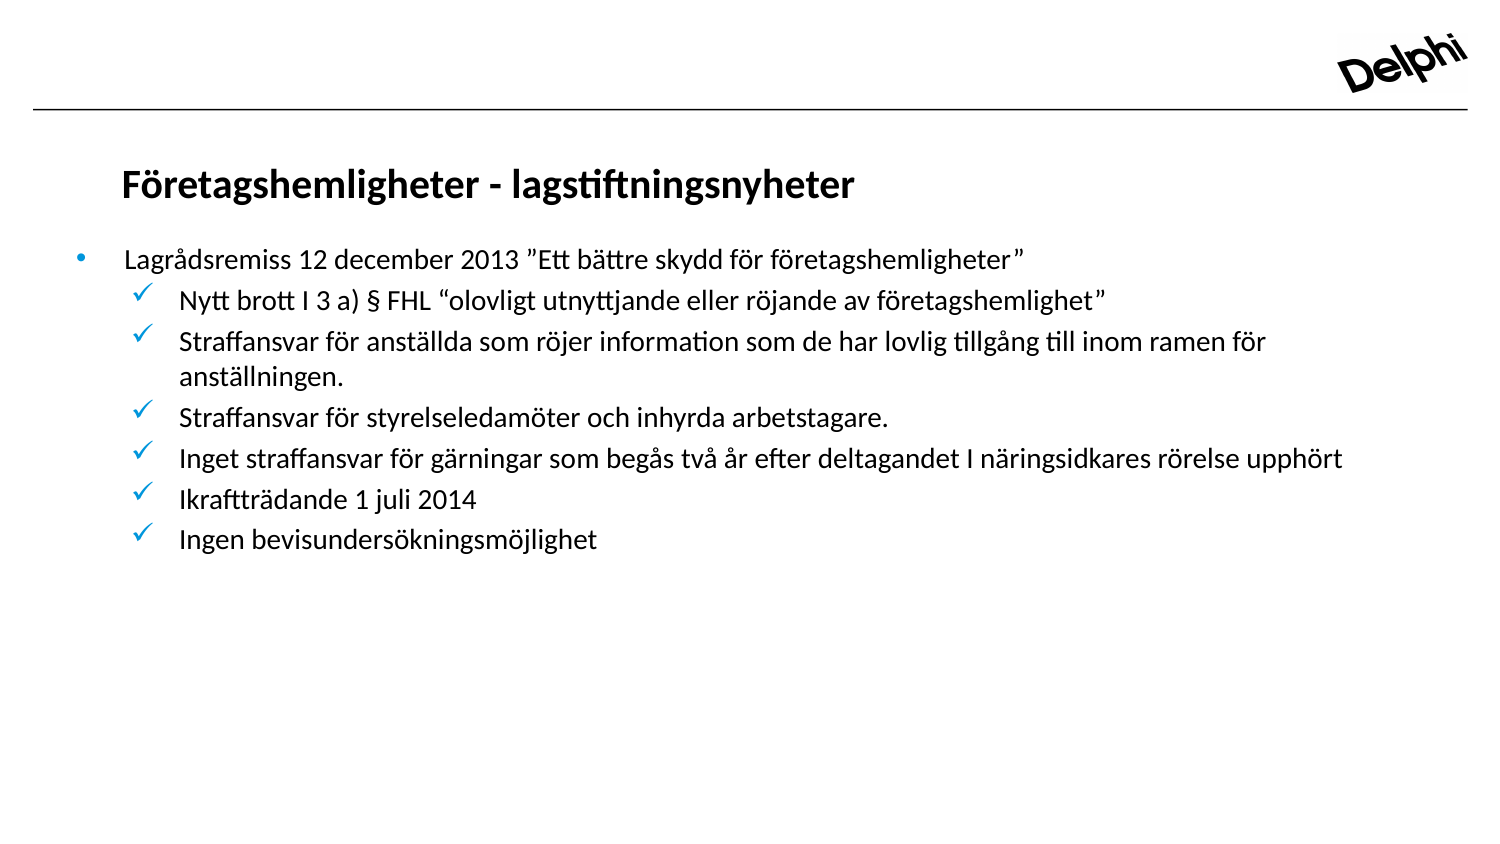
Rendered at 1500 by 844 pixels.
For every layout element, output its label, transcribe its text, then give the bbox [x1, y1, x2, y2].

list Lagrådsremiss 12 december 2013 ”Ett bättre skydd för företagshemligheter” Nytt brott I 3 a) § FHL “olovligt utnyttjande eller röjande av företagshemlighet” Straffansvar för anställda som röjer information som de har lovlig tillgång till inom ramen för anställningen. Straffansvar för styrelseledamöter och inhyrda arbetstagare. Inget straffansvar för gärningar som begås två år efter deltagandet I näringsidkares rörelse upphört Ikraftträdande 1 juli 2014 Ingen bevisundersökningsmöjlighet [61, 232, 1412, 724]
picture [1337, 33, 1468, 93]
title Företagshemligheter - lagstiftningsnyheter [106, 131, 1430, 232]
